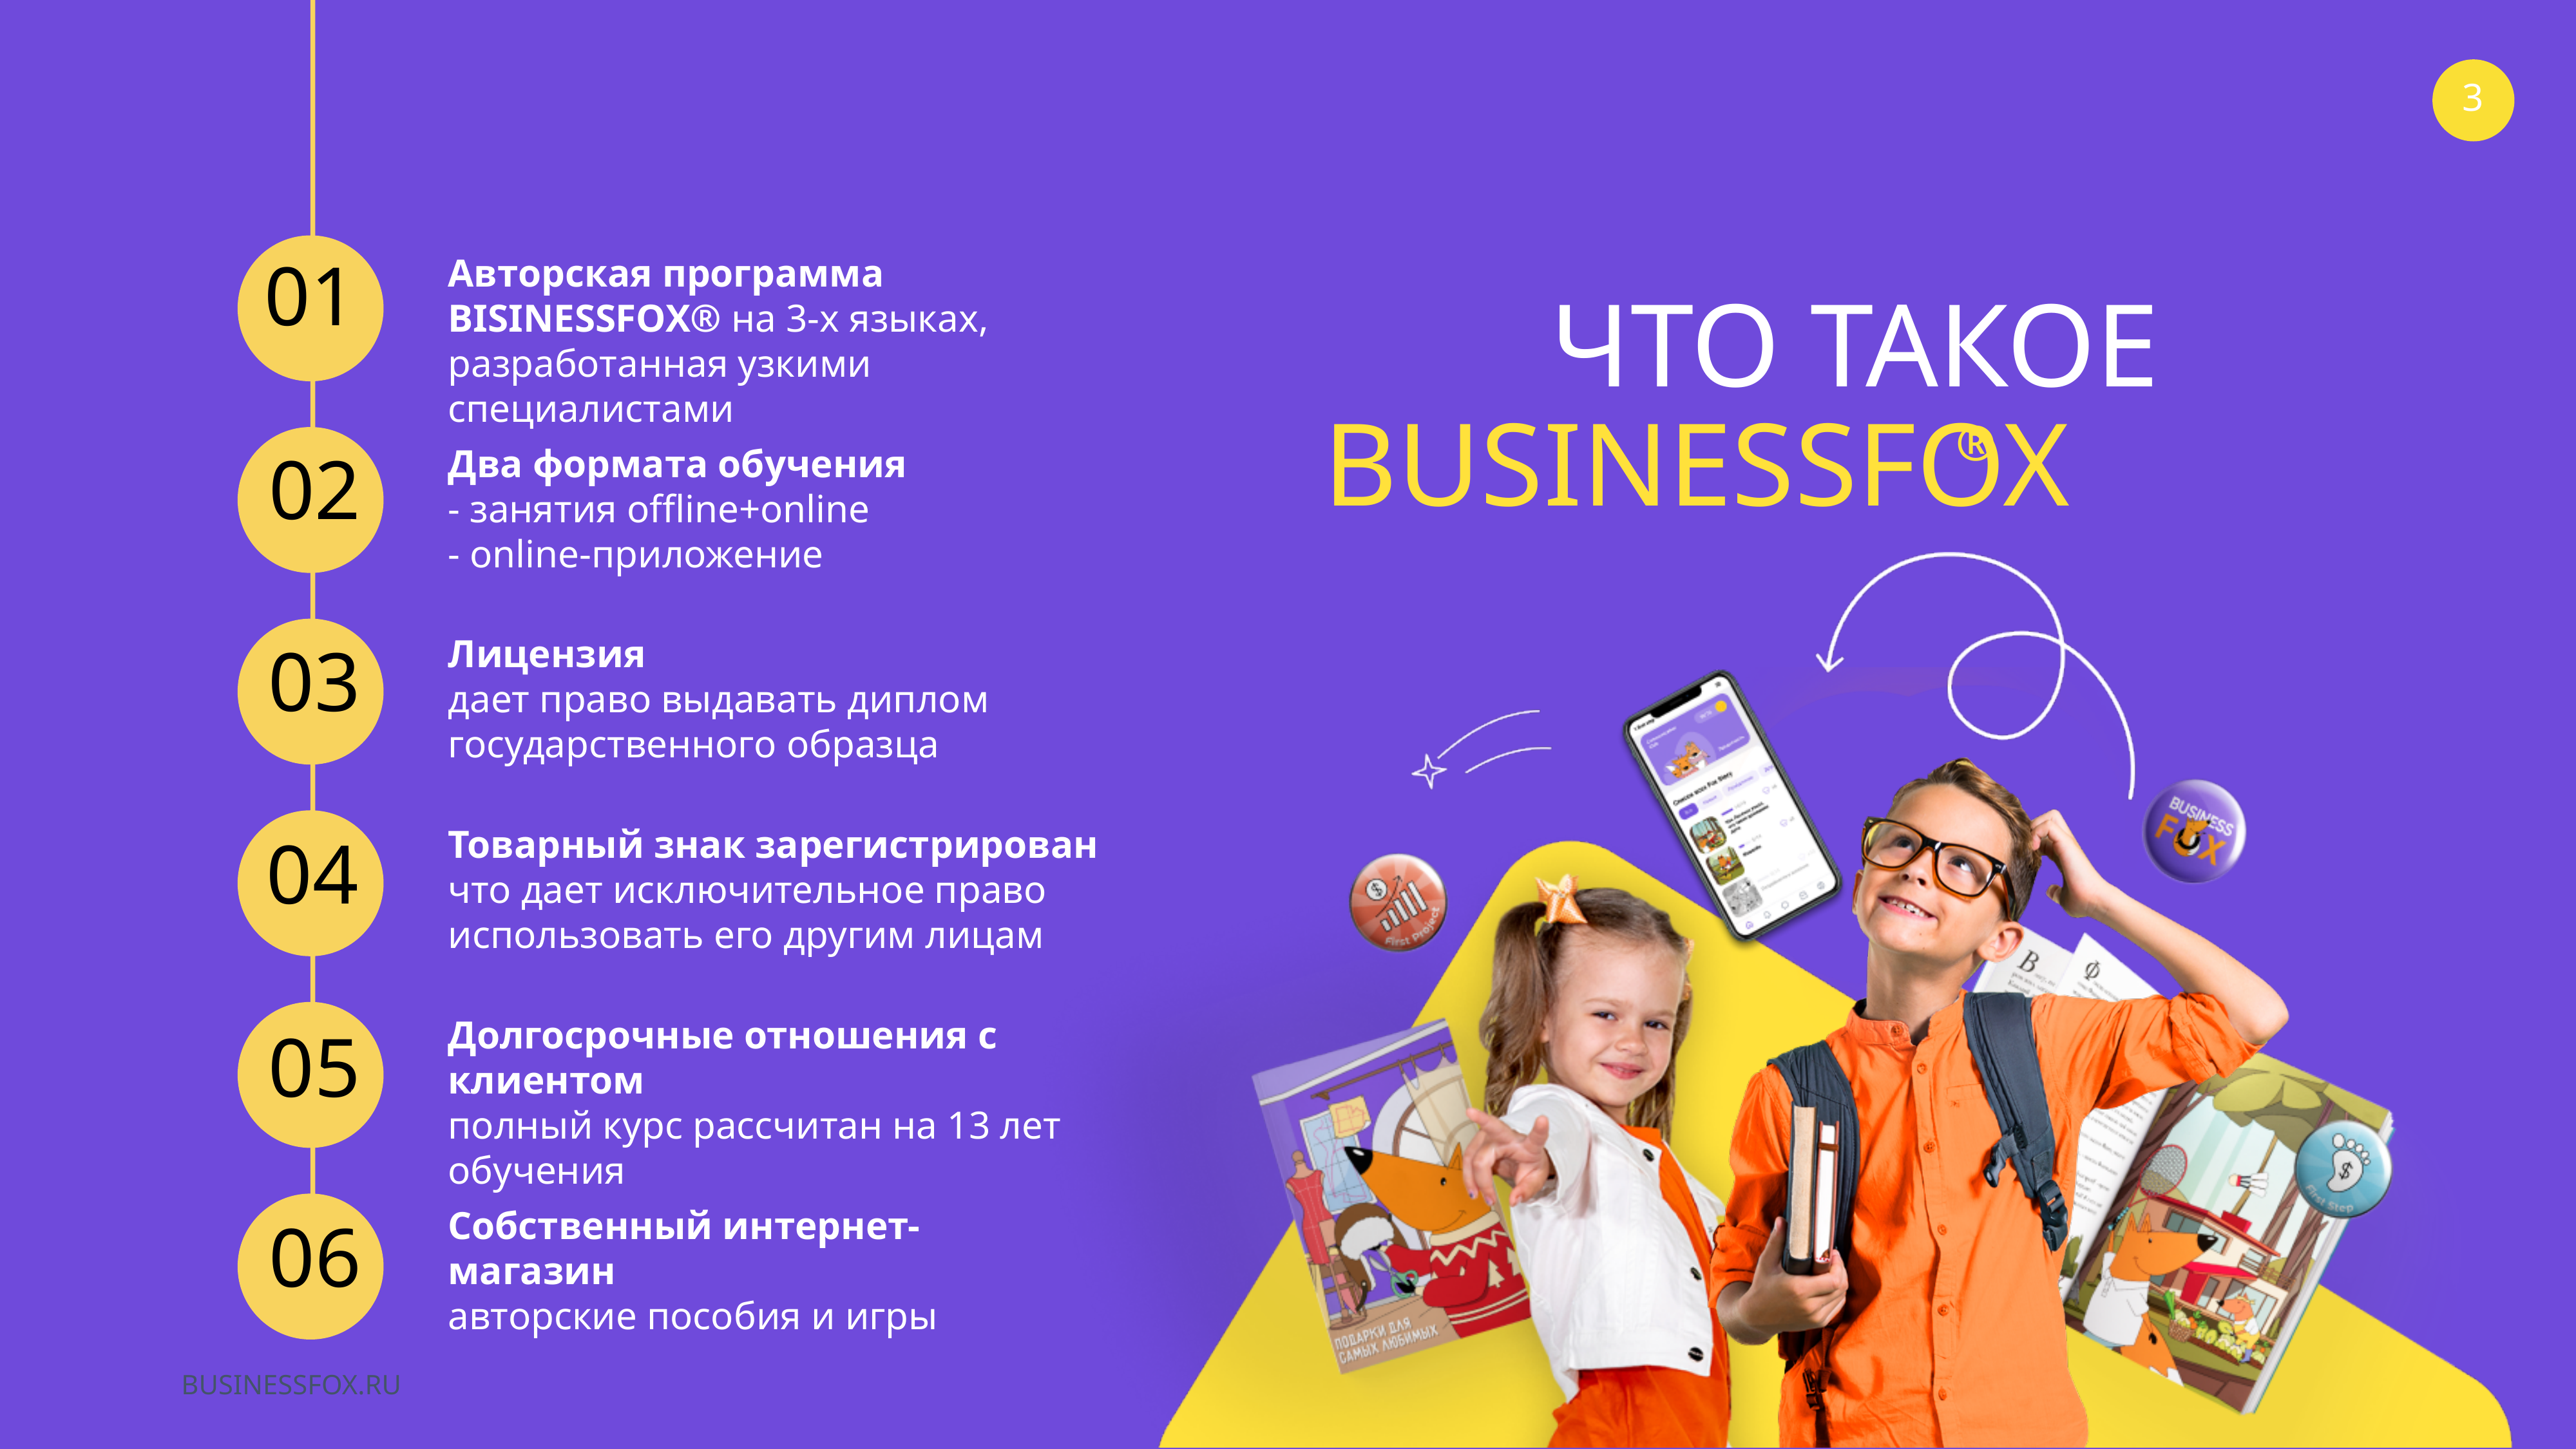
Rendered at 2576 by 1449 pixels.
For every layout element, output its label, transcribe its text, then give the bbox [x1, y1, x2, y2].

picture [994, 552, 2568, 1448]
text_box ЧТО ТАКОЕ [1541, 267, 2169, 414]
text_box Лицензия дает право выдавать диплом государственного образца [438, 625, 994, 770]
text_box Товарный знак зарегистрирован что дает исключительное право использовать его другим лицам [438, 816, 994, 961]
text_box [310, 382, 316, 427]
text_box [237, 810, 384, 956]
text_box Долгосрочные отношения с клиентом полный курс рассчитан на 13 лет обучения [438, 1006, 994, 1197]
text_box ® [1946, 408, 2006, 475]
text_box [310, 0, 316, 235]
text_box [310, 573, 316, 618]
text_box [237, 427, 384, 573]
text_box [237, 1193, 384, 1340]
text_box Два формата обучения - занятия offline+online - online-приложение [438, 435, 1344, 580]
text_box BUSINESSFOX [1313, 386, 2080, 533]
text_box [237, 1001, 384, 1148]
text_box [237, 235, 384, 382]
text_box [310, 1148, 316, 1193]
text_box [237, 618, 384, 765]
text_box [310, 956, 316, 1001]
text_box Авторская программа BISINESSFOX® на 3-х языках, разработанная узкими специалистами [438, 244, 1154, 435]
text_box [310, 765, 316, 810]
text_box Собственный интернет-магазин авторские пособия и игры [438, 1197, 994, 1342]
